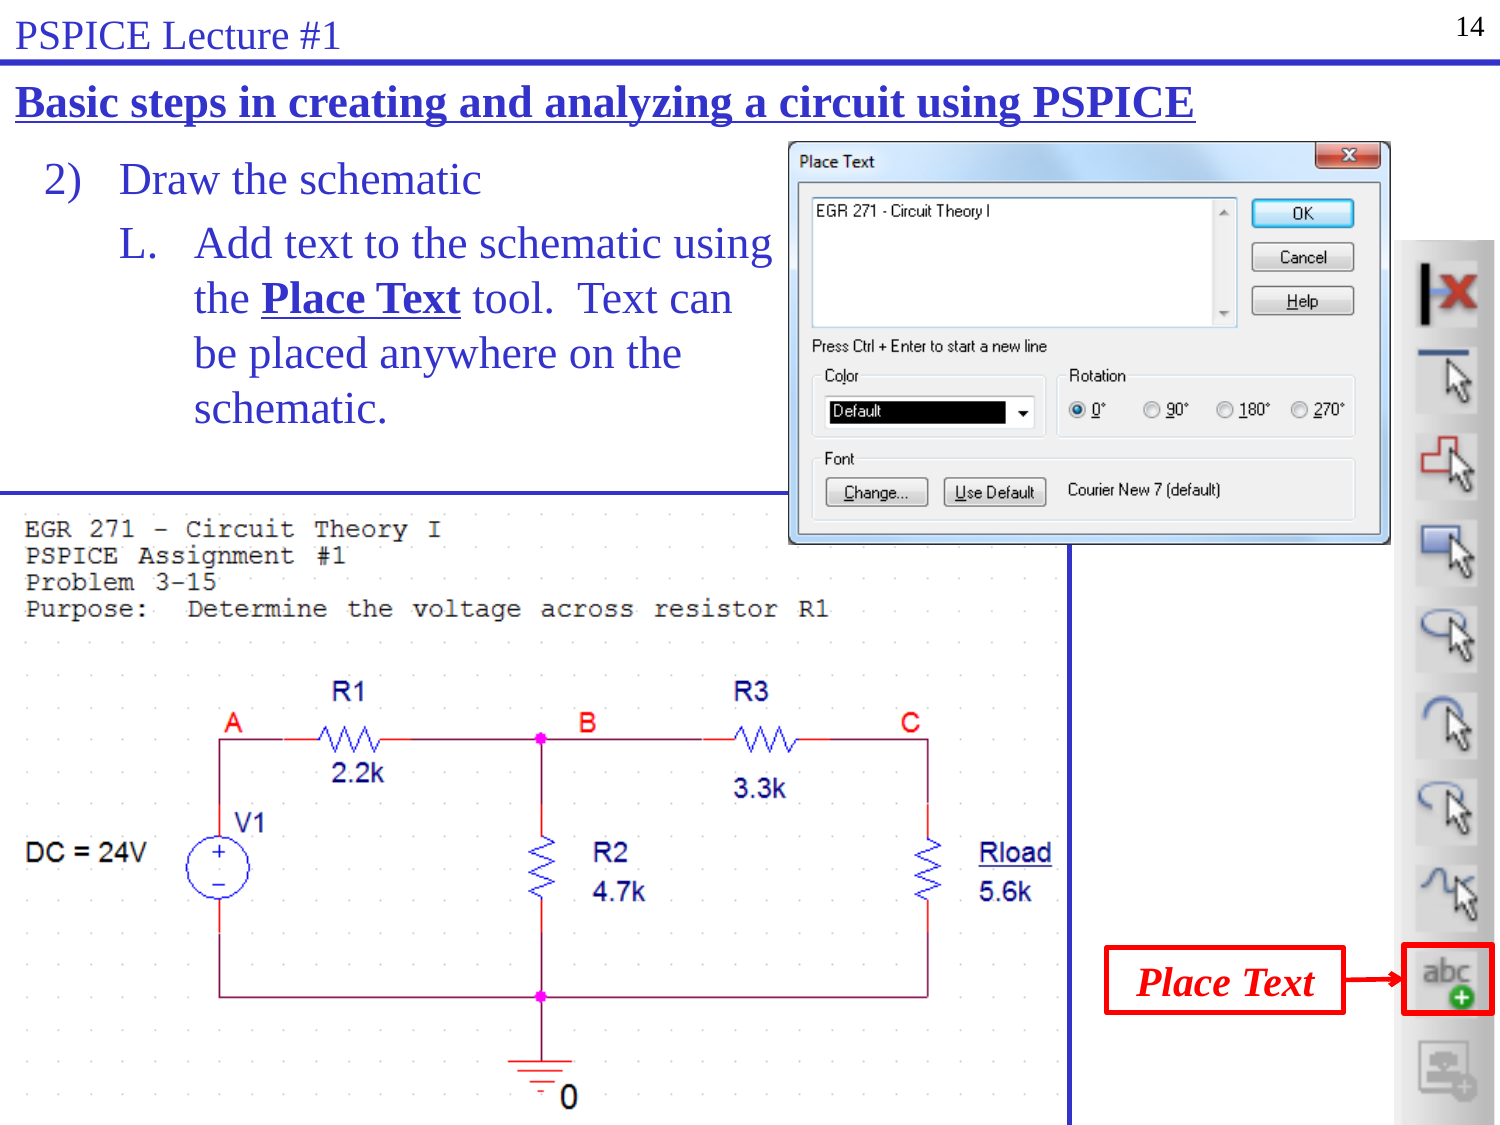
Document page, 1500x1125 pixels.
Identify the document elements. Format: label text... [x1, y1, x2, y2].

text_box Place Text [1106, 947, 1344, 1013]
picture [0, 141, 1495, 1125]
text_box 14 [1187, 0, 1500, 62]
text_box PSPICE Lecture #1 [0, 0, 825, 50]
text_box Draw the schematic Add text to the schematic using the Place Text tool. Text can be placed anywhere on the schematic. [0, 141, 787, 438]
text_box Basic steps in creating and analyzing a circuit using PSPICE [0, 64, 1500, 136]
